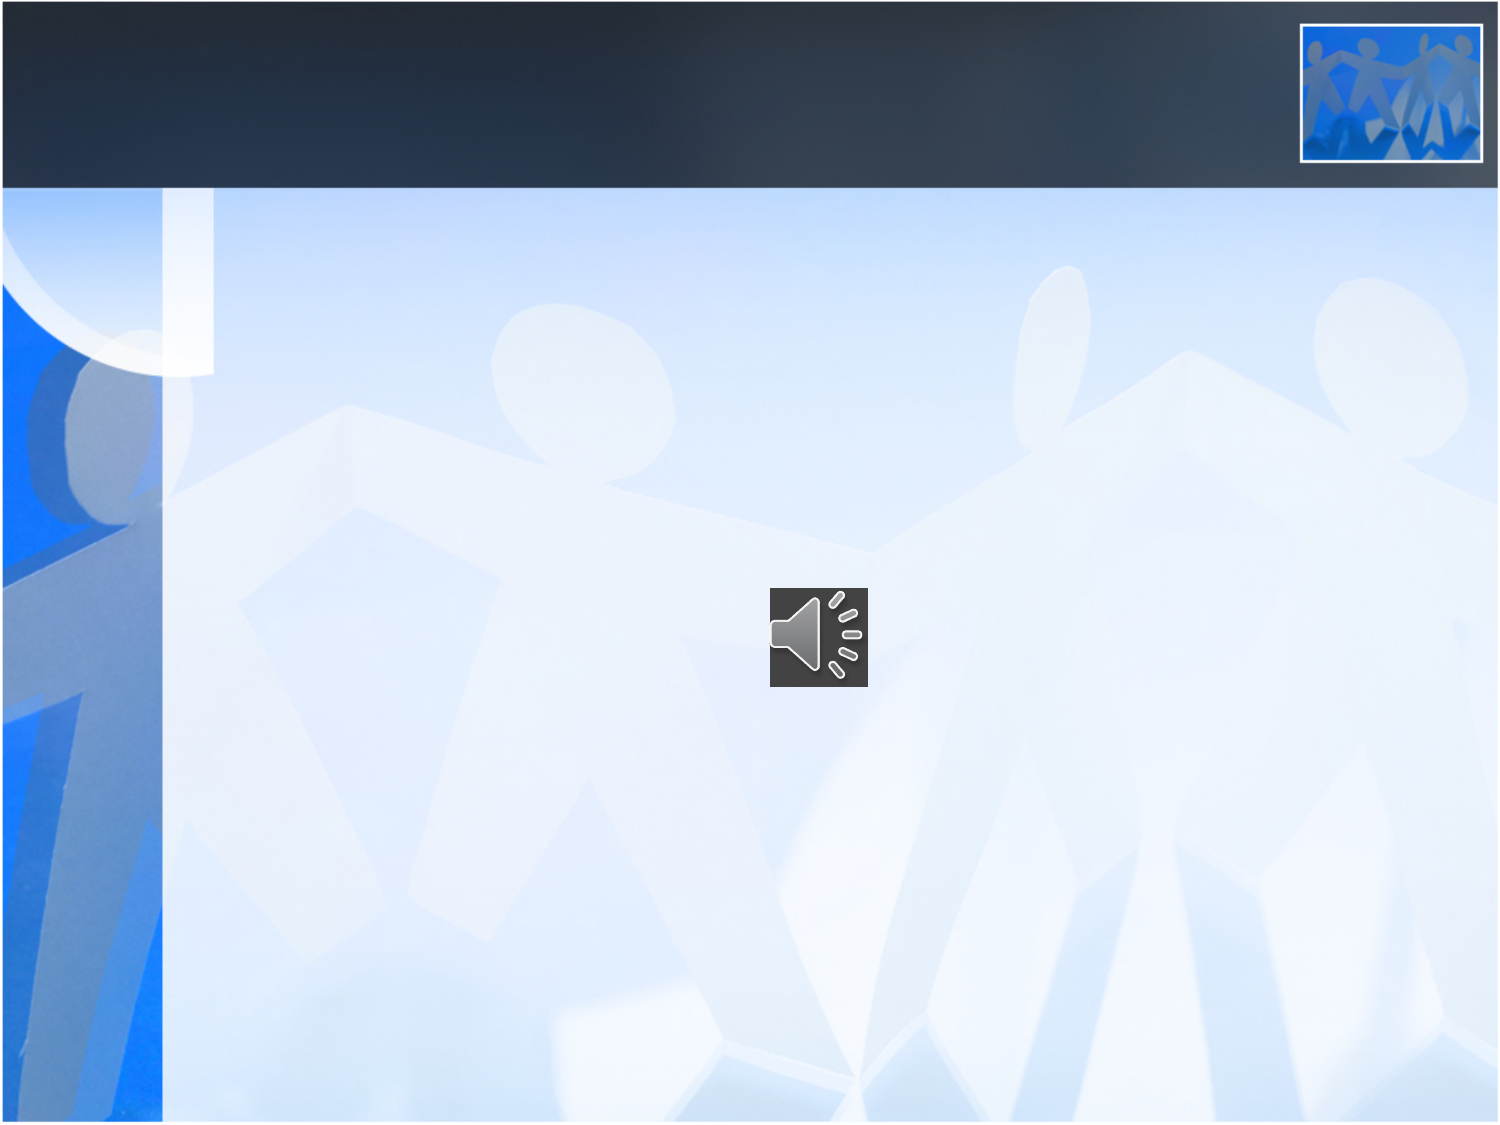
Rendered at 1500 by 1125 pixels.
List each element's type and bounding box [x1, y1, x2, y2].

picture [0, 0, 1500, 1125]
list [768, 587, 869, 688]
